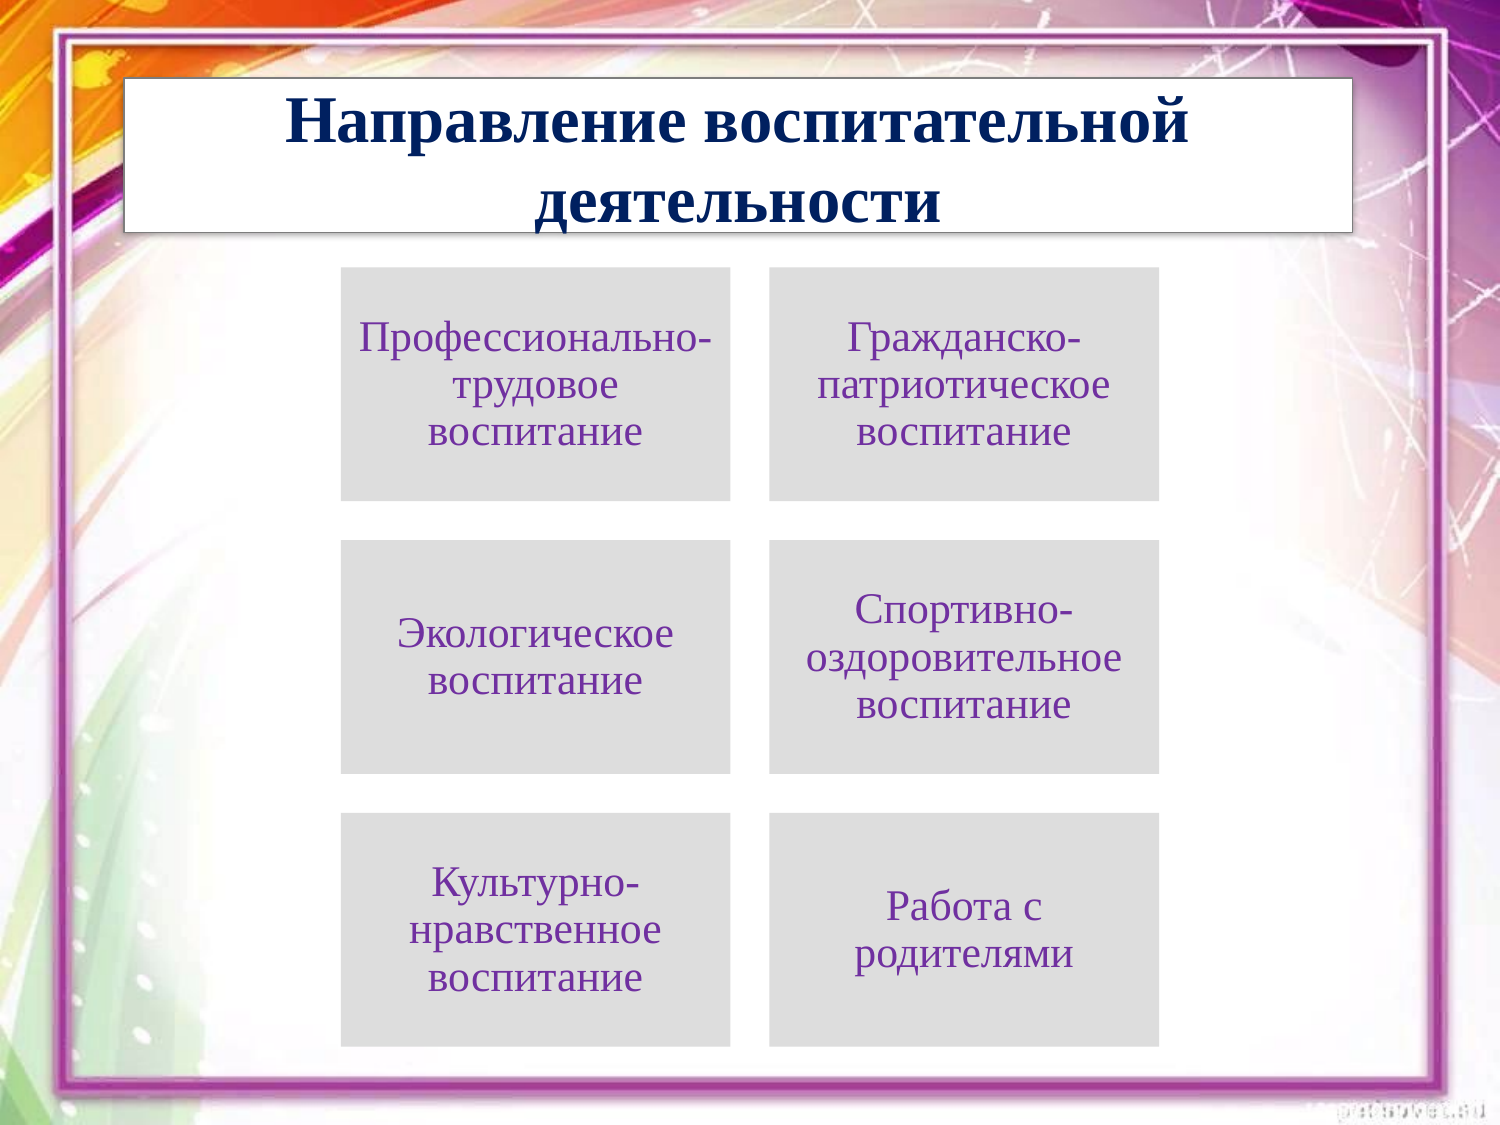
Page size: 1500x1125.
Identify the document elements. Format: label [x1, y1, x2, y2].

picture [0, 0, 1500, 1125]
text_box [249, 266, 1251, 1047]
